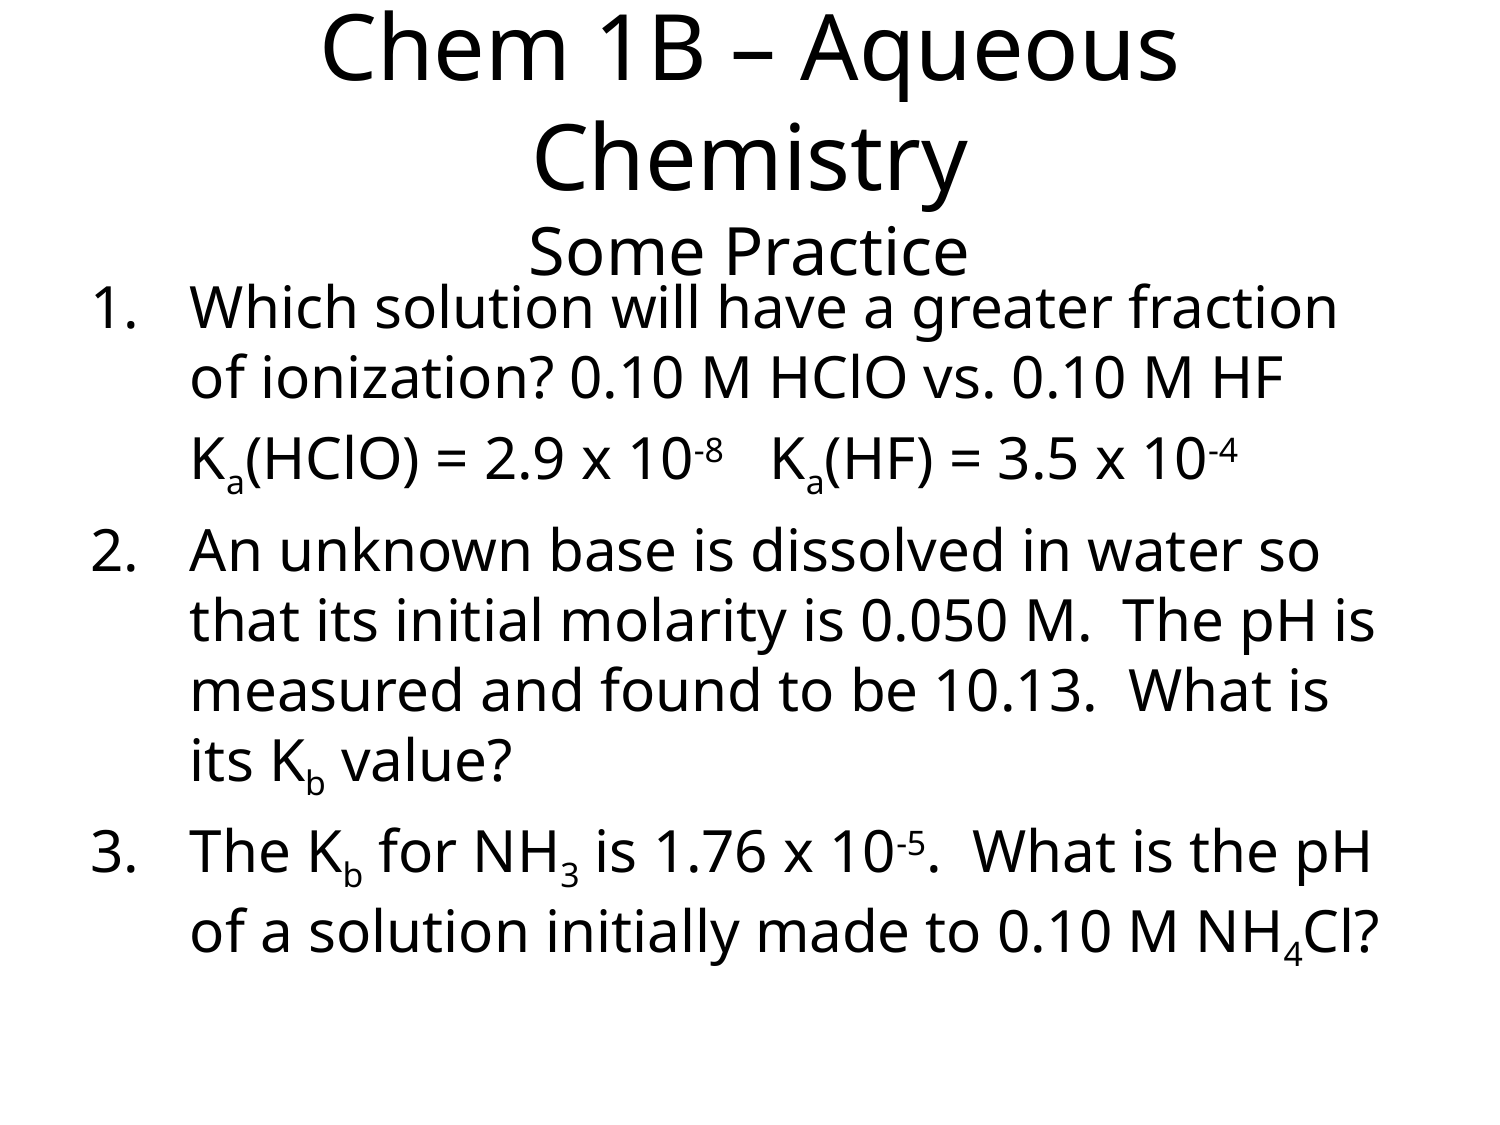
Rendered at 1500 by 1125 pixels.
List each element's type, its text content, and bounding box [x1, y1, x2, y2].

list Which solution will have a greater fraction of ionization? 0.10 M HClO vs. 0.10 M HF Ka(HClO) = 2.9 x 10-8 Ka(HF) = 3.5 x 10-4 An unknown base is dissolved in water so that its initial molarity is 0.050 M. The pH is measured and found to be 10.13. What is its Kb value? The Kb for NH3 is 1.76 x 10-5. What is the pH of a solution initially made to 0.10 M NH4Cl? [75, 262, 1425, 1075]
title Chem 1B – Aqueous Chemistry Some Practice [75, 45, 1425, 233]
